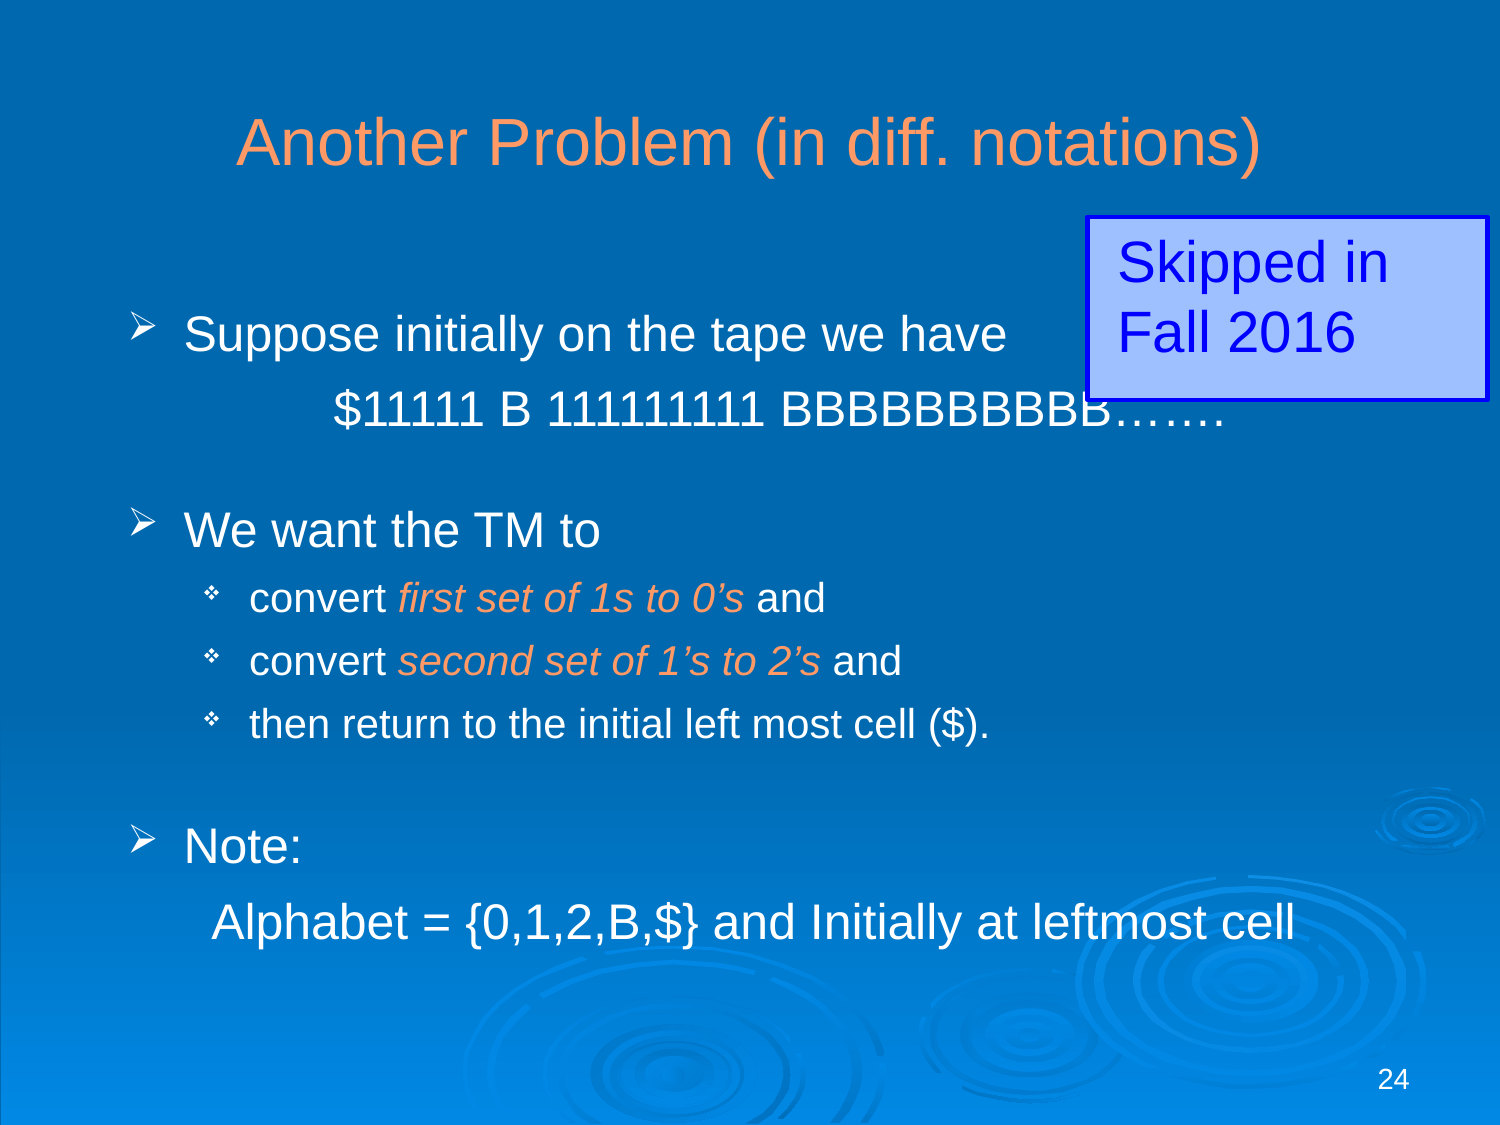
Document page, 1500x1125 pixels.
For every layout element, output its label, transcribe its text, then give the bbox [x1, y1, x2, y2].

title Another Problem (in diff. notations) [74, 45, 1426, 233]
text_box Skipped in Fall 2016 [1087, 216, 1488, 400]
slide_number 24 [1074, 1024, 1426, 1103]
list Suppose initially on the tape we have $11111 B 111111111 BBBBBBBBBB……. We want the TM to convert first set of 1s to 0’s and convert second set of 1’s to 2’s and then return to the initial left most cell ($). Note: Alphabet = {0,1,2,B,$} and Initially at leftmost cell [111, 287, 1388, 1000]
